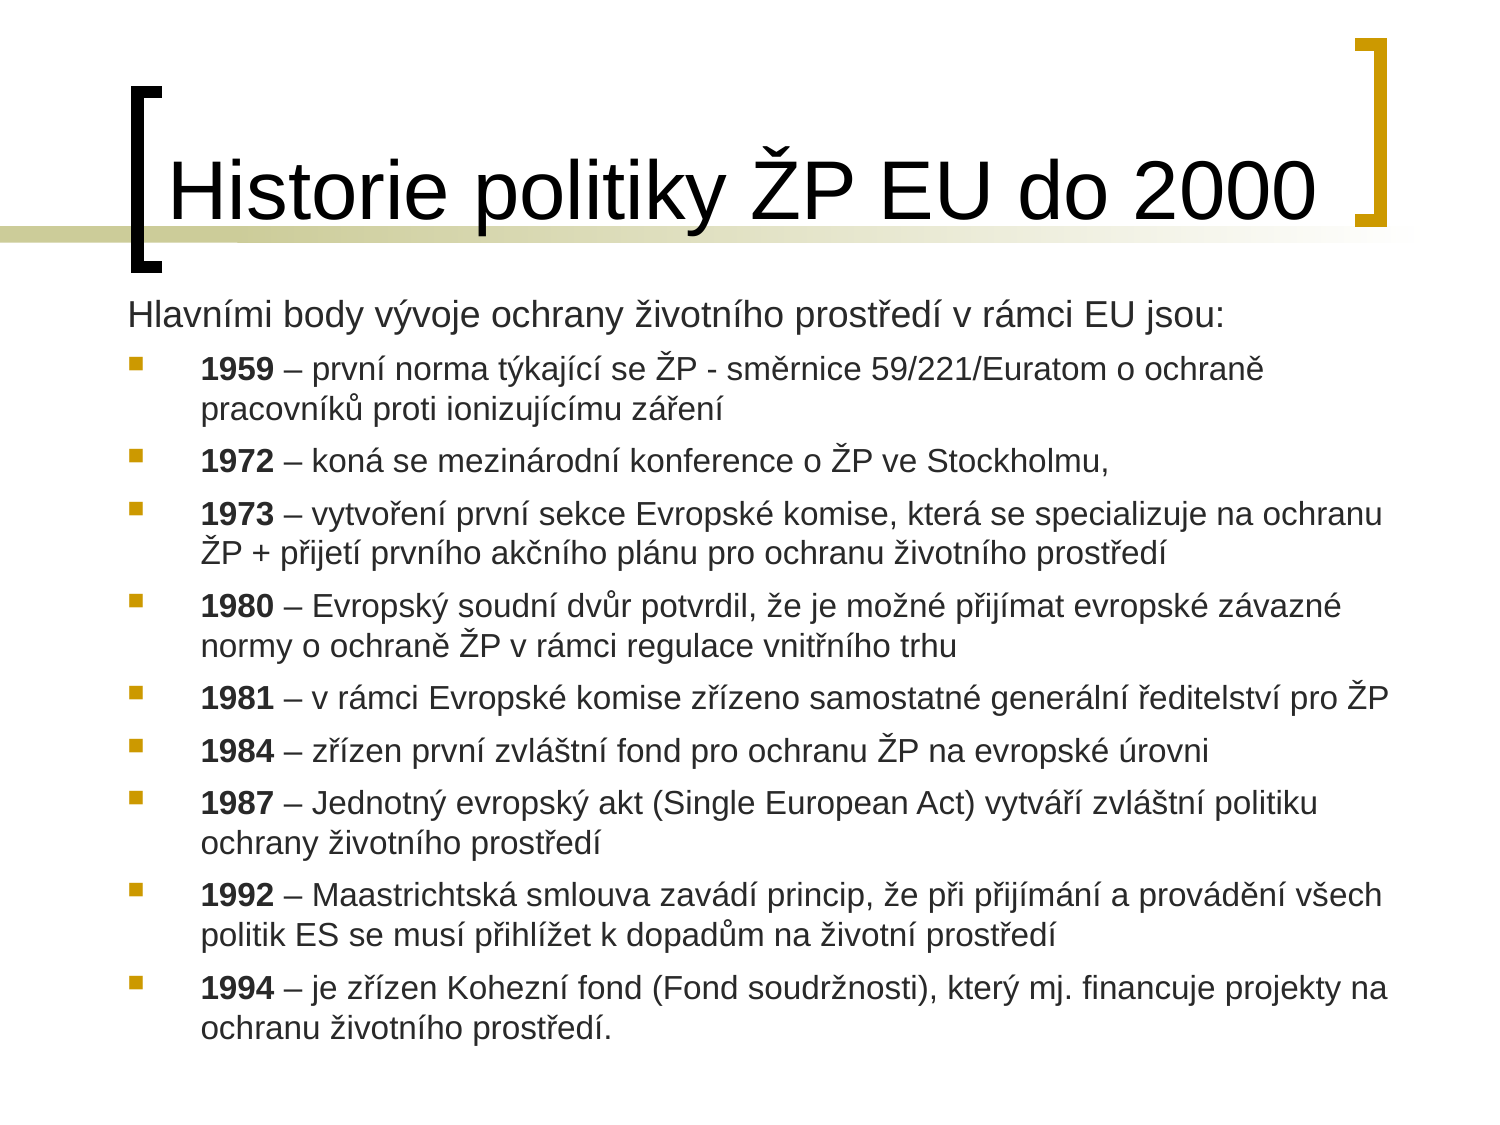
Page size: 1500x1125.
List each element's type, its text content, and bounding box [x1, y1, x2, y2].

list Hlavními body vývoje ochrany životního prostředí v rámci EU jsou: 1959 – první norma týkající se ŽP - směrnice 59/221/Euratom o ochraně pracovníků proti ionizujícímu záření 1972 – koná se mezinárodní konference o ŽP ve Stockholmu, 1973 – vytvoření první sekce Evropské komise, která se specializuje na ochranu ŽP + přijetí prvního akčního plánu pro ochranu životního prostředí 1980 – Evropský soudní dvůr potvrdil, že je možné přijímat evropské závazné normy o ochraně ŽP v rámci regulace vnitřního trhu 1981 – v rámci Evropské komise zřízeno samostatné generální ředitelství pro ŽP 1984 – zřízen první zvláštní fond pro ochranu ŽP na evropské úrovni 1987 – Jednotný evropský akt (Single European Act) vytváří zvláštní politiku ochrany životního prostředí 1992 – Maastrichtská smlouva zavádí princip, že při přijímání a provádění všech politik ES se musí přihlížet k dopadům na životní prostředí 1994 – je zřízen Kohezní fond (Fond soudržnosti), který mj. financuje projekty na ochranu životního prostředí. [112, 290, 1447, 1094]
title Historie politiky ŽP EU do 2000 [152, 15, 1341, 244]
